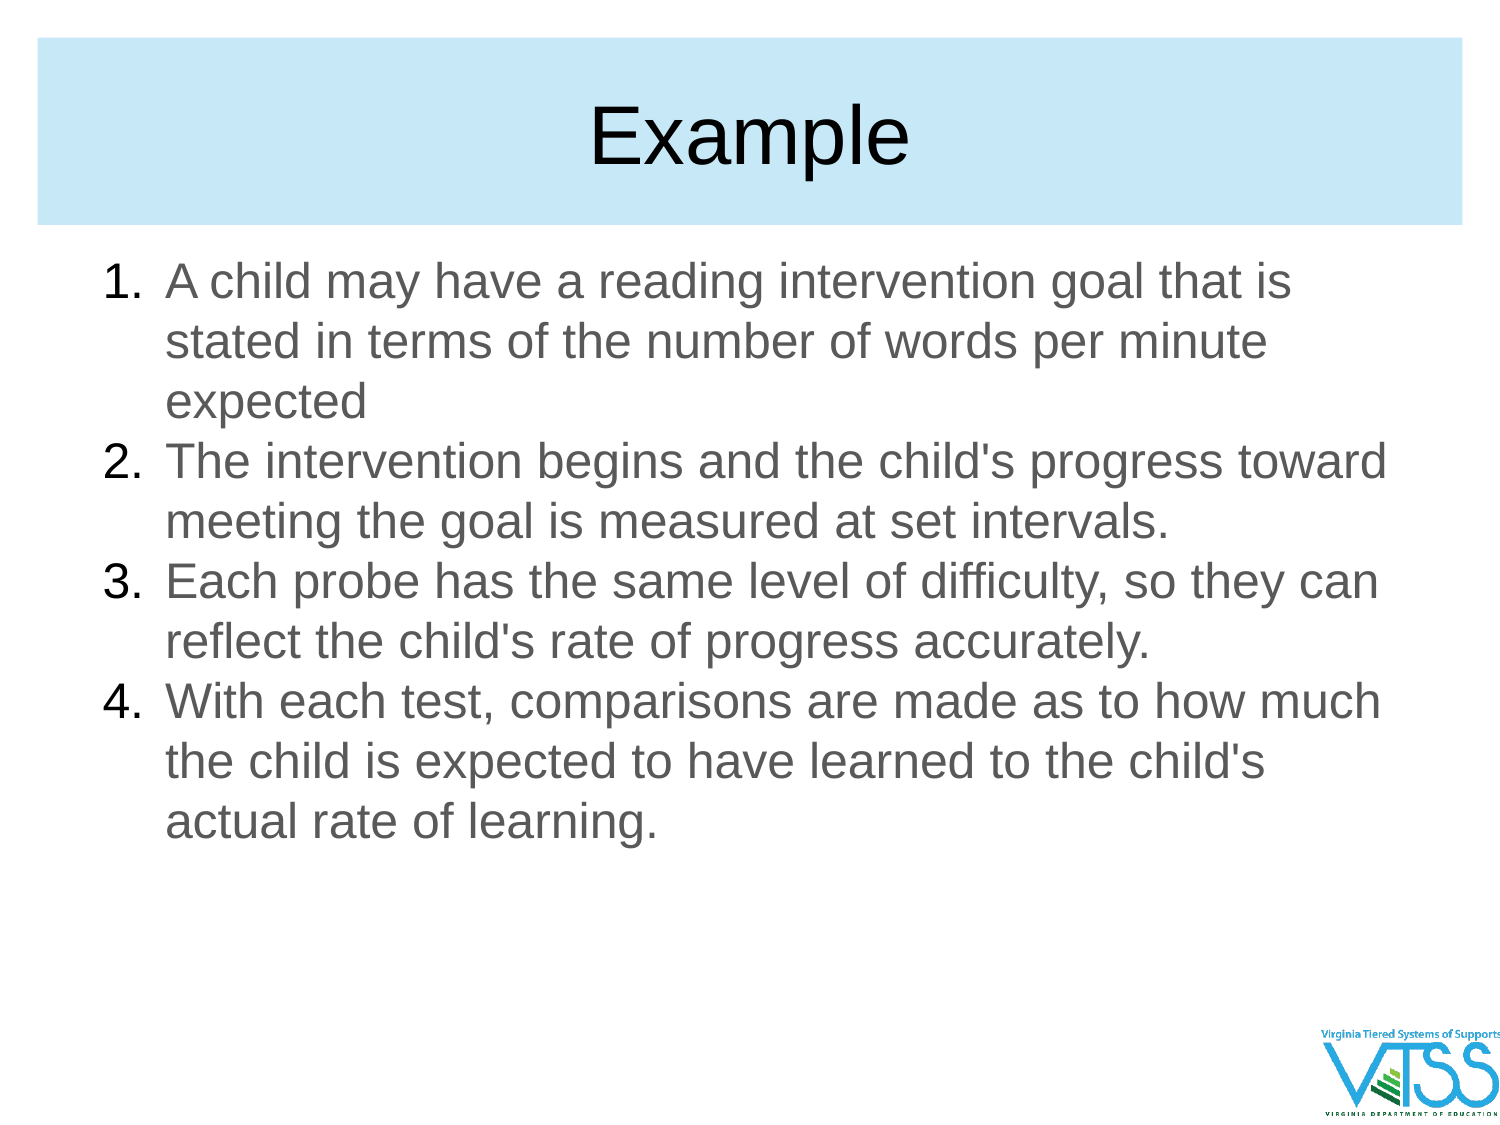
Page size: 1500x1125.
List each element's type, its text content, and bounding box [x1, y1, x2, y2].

picture [1321, 1029, 1500, 1116]
title Example [37, 37, 1463, 225]
list A child may have a reading intervention goal that is stated in terms of the number of words per minute expected The intervention begins and the child's progress toward meeting the goal is measured at set intervals. Each probe has the same level of difficulty, so they can reflect the child's rate of progress accurately. With each test, comparisons are made as to how much the child is expected to have learned to the child's actual rate of learning. [75, 241, 1425, 1041]
